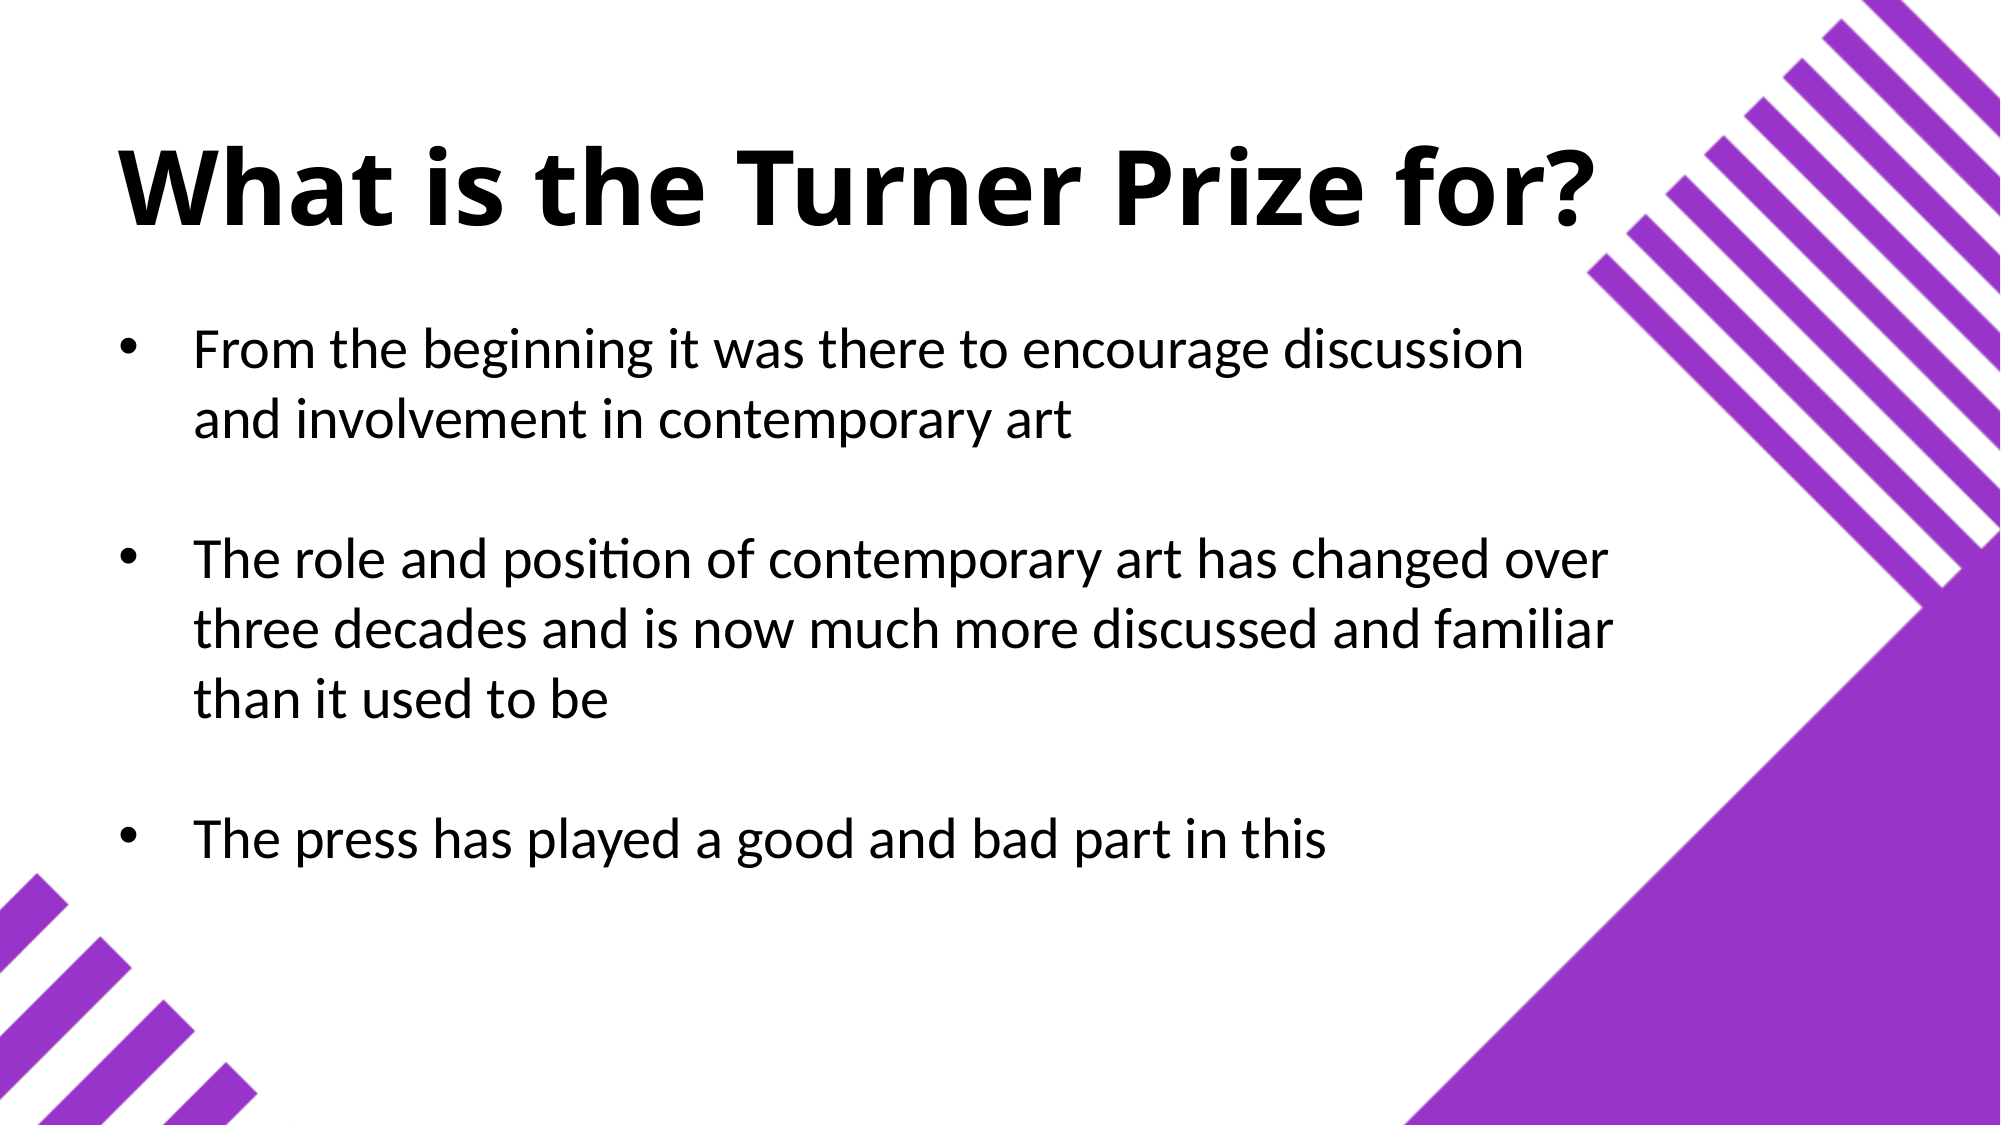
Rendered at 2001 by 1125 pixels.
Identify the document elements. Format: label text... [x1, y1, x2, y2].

text_box From the beginning it was there to encourage discussion and involvement in contemporary art The role and position of contemporary art has changed over three decades and is now much more discussed and familiar than it used to be The press has played a good and bad part in this [103, 302, 1219, 923]
picture [0, 863, 423, 1125]
picture [1219, 0, 2000, 1125]
text_box What is the Turner Prize for? [103, 150, 1219, 256]
